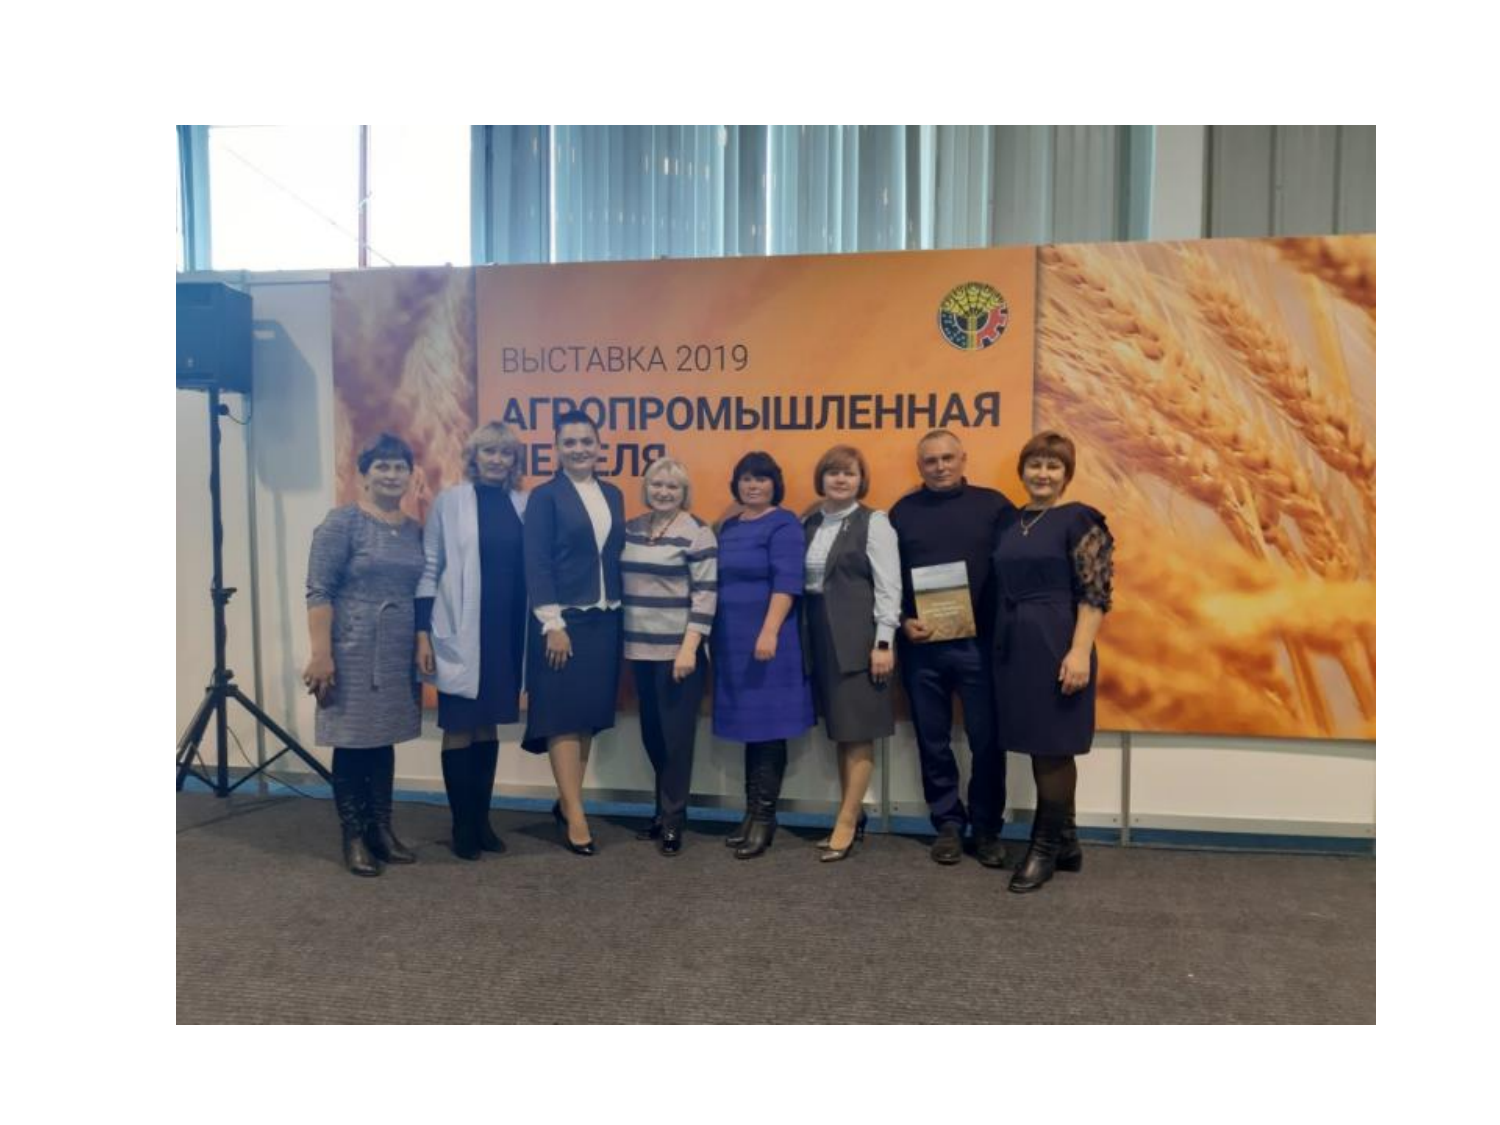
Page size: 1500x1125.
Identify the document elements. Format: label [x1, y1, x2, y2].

list [175, 125, 1376, 1026]
